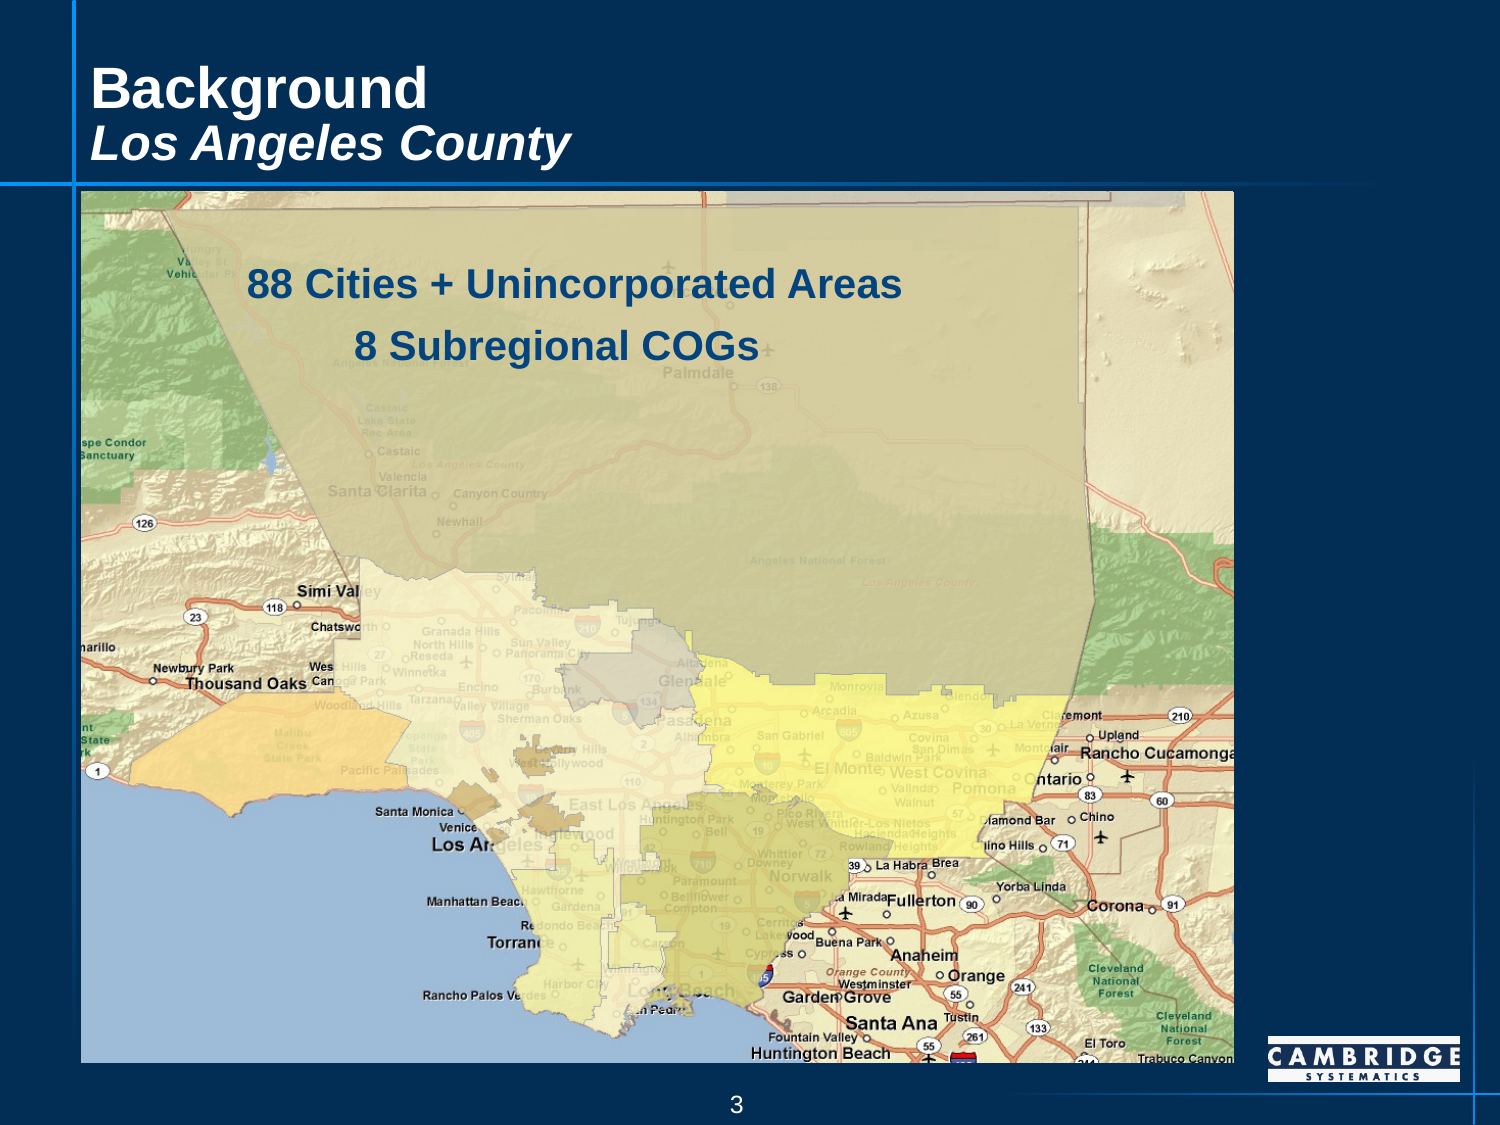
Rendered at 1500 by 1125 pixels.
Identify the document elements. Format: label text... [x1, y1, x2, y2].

title Background Los Angeles County [74, 0, 1426, 179]
slide_number 2 [714, 1080, 1066, 1125]
picture [80, 191, 1234, 1063]
picture [1268, 1036, 1460, 1082]
